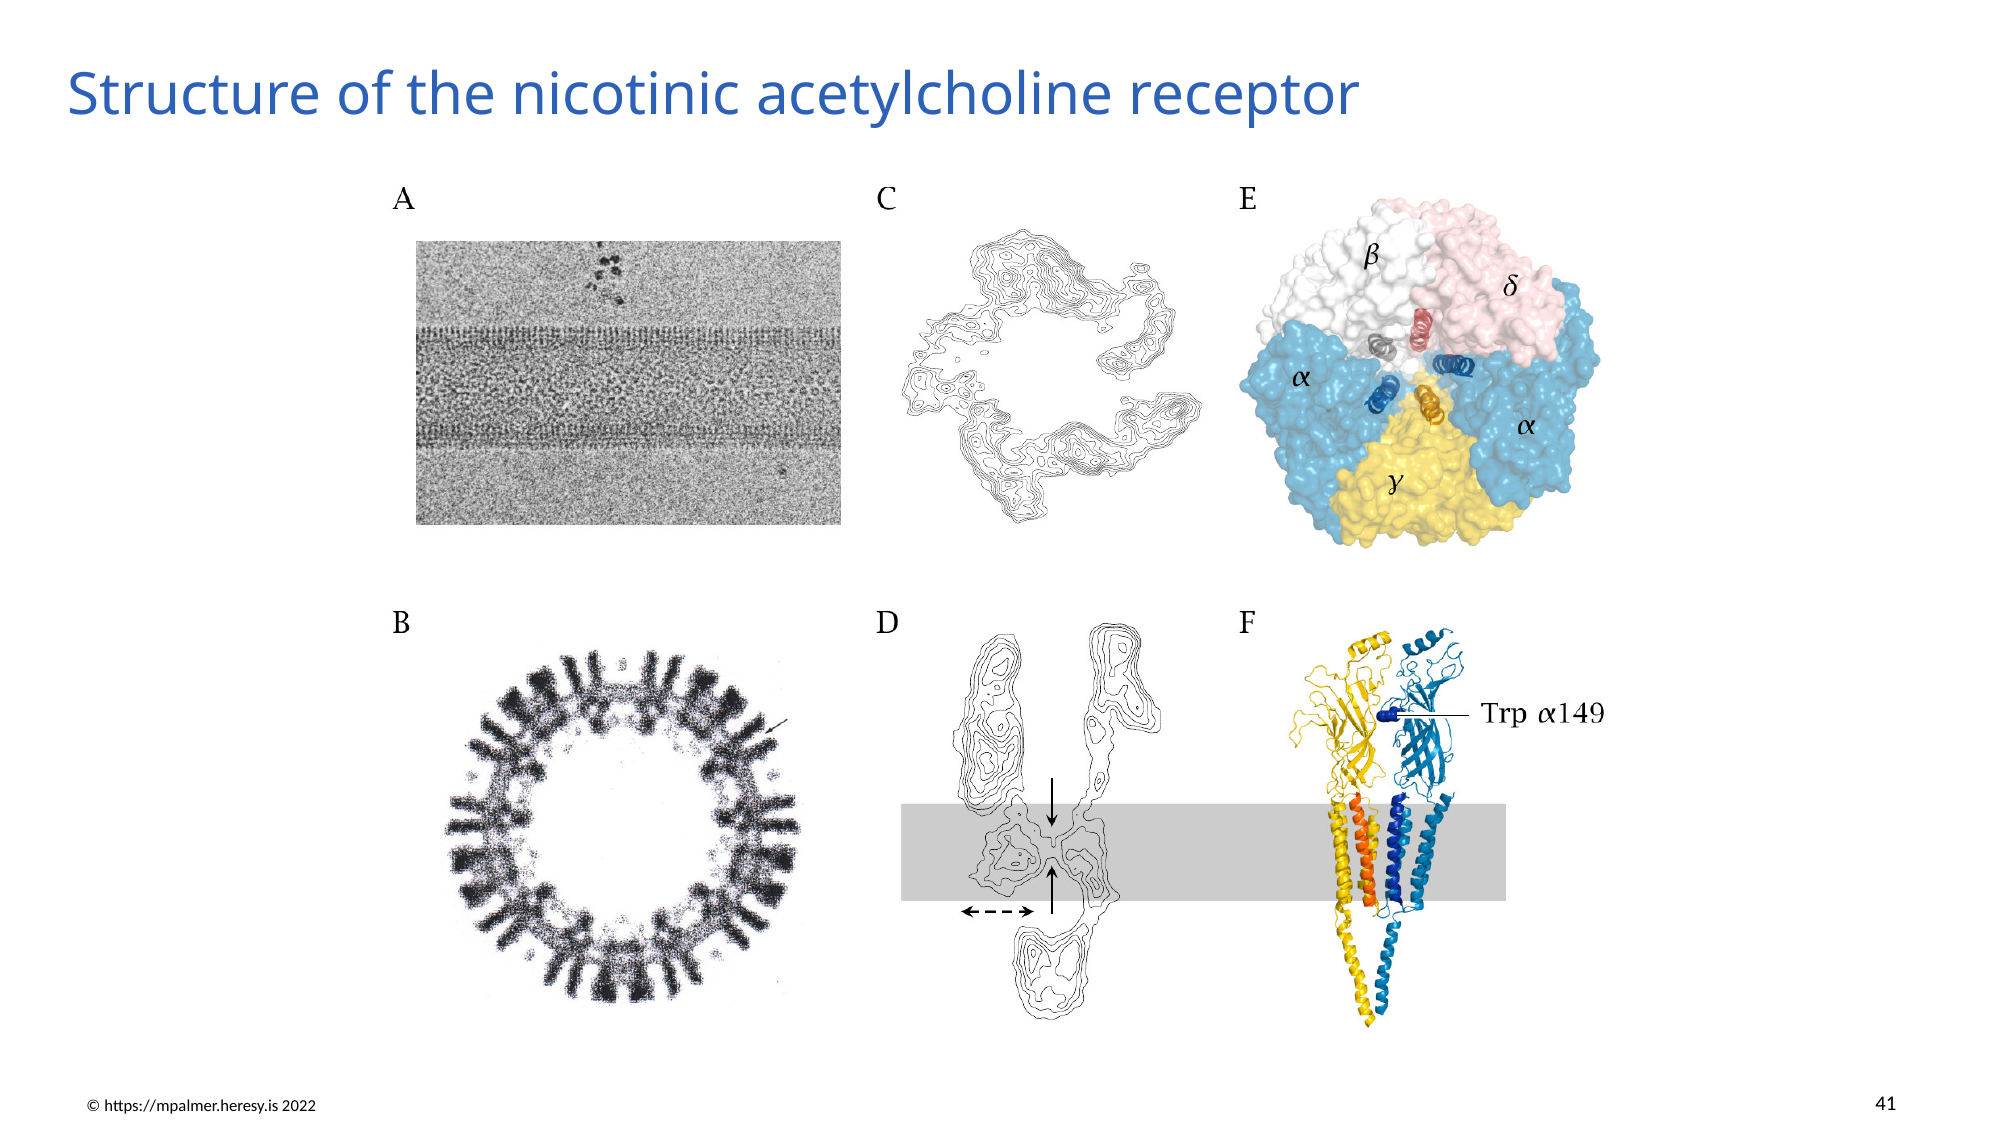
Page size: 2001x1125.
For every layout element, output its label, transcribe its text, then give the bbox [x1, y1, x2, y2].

title Structure of the nicotinic acetylcholine receptor [52, 36, 1957, 154]
picture [389, 187, 1606, 1028]
